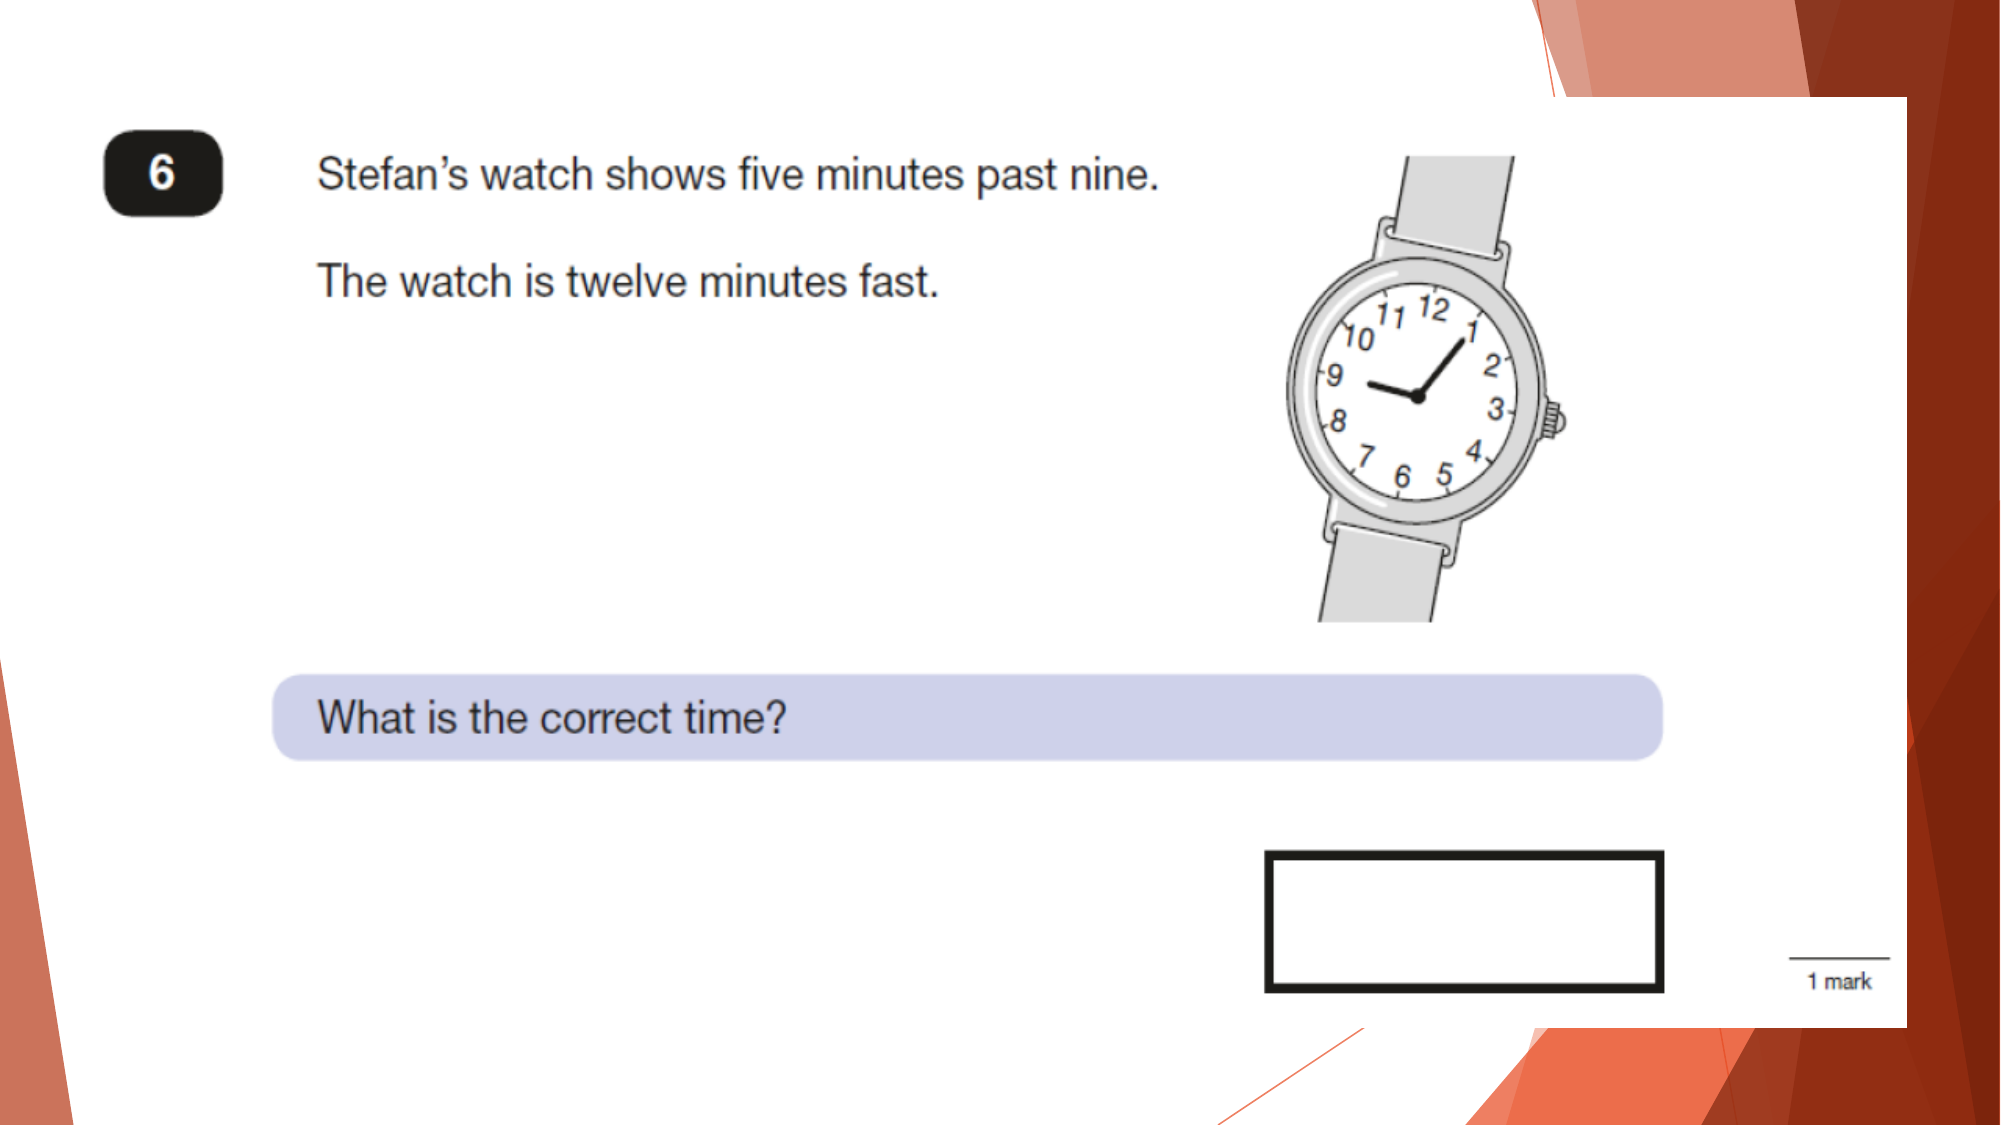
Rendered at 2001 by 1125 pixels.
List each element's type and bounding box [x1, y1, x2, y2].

picture [92, 97, 1908, 1028]
